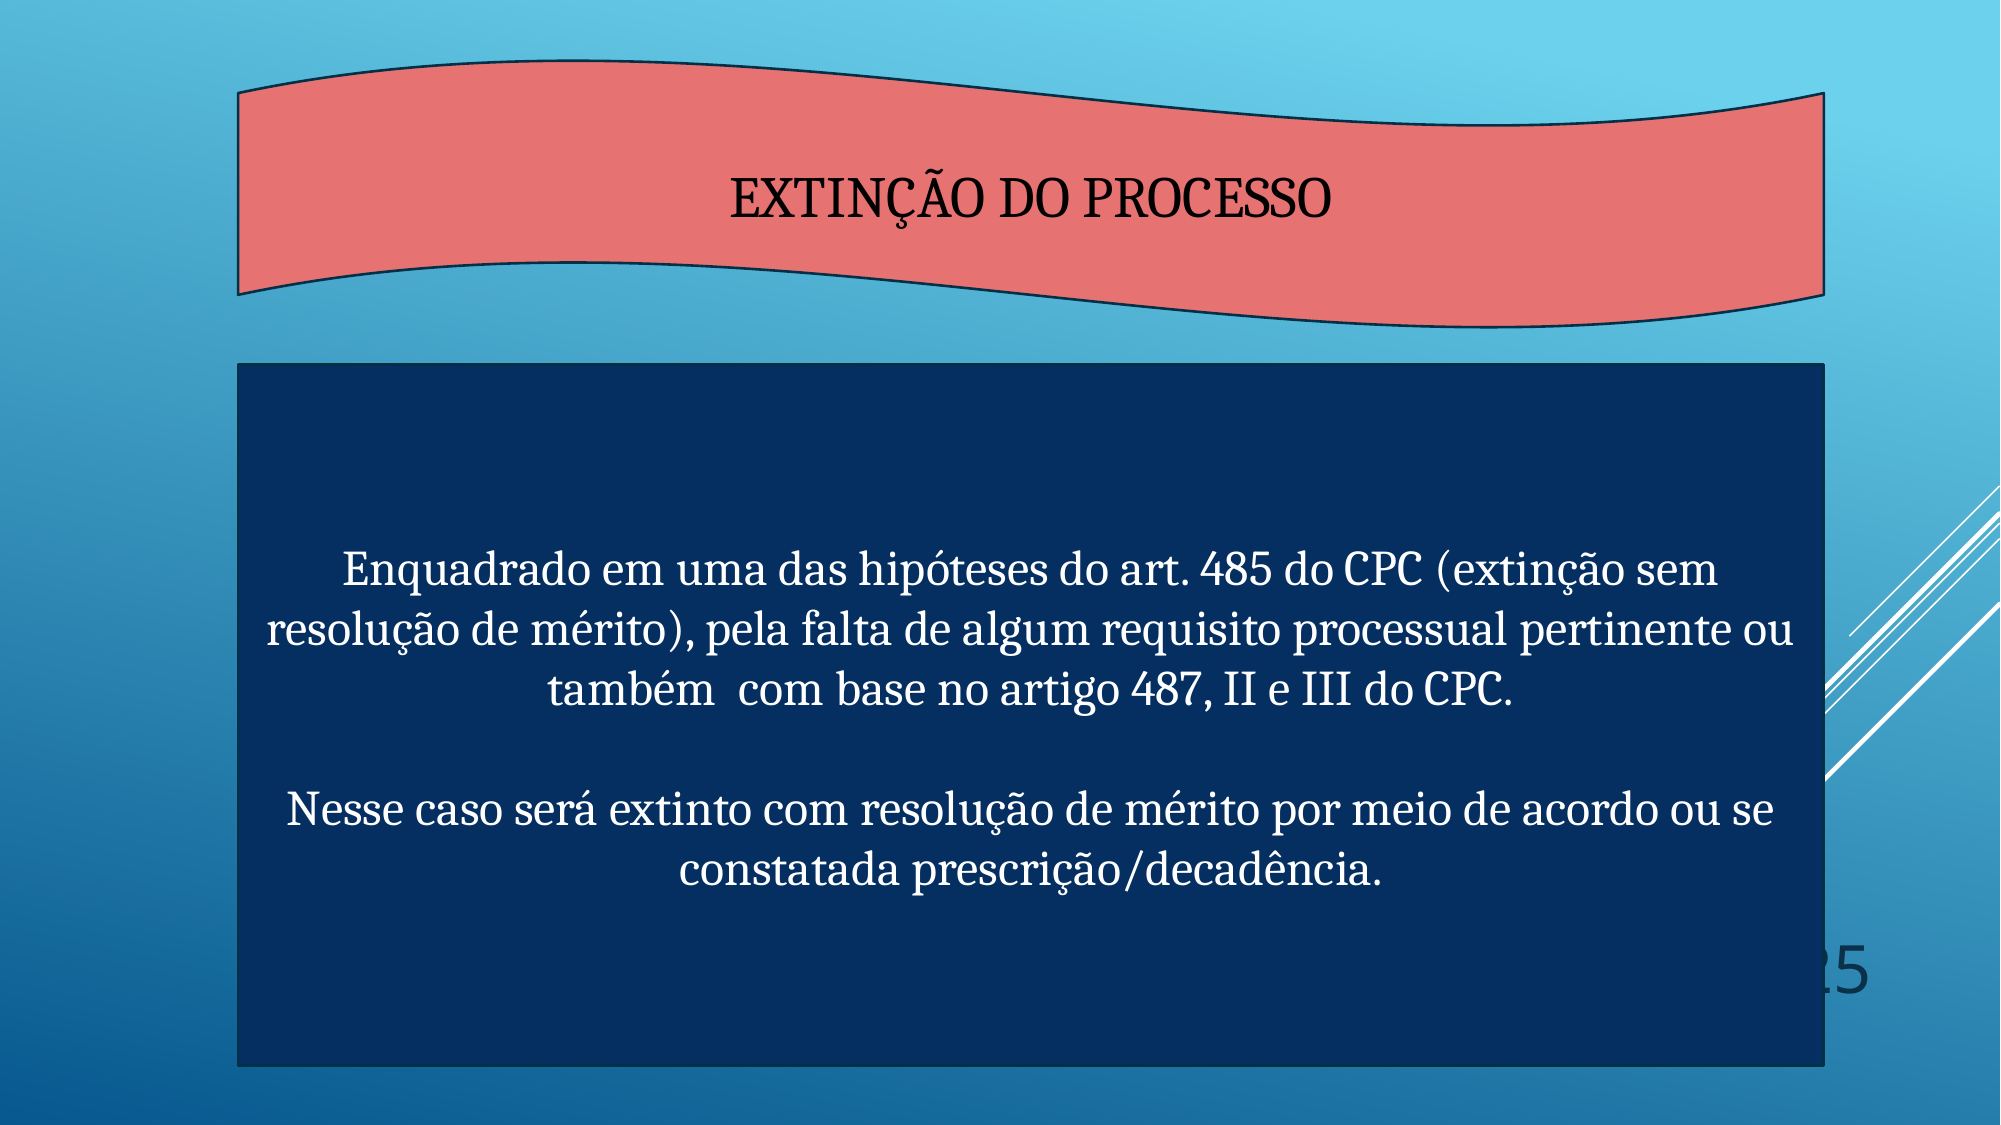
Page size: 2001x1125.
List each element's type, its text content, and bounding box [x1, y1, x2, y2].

text_box Enquadrado em uma das hipóteses do art. 485 do CPC (extinção sem resolução de mérito), pela falta de algum requisito processual pertinente ou também com base no artigo 487, II e III do CPC. Nesse caso será extinto com resolução de mérito por meio de acordo ou se constatada prescrição/decadência. [237, 363, 1825, 1067]
slide_number 25 [1700, 915, 1888, 1025]
text_box EXTINÇÃO DO PROCESSO [236, 59, 1826, 329]
